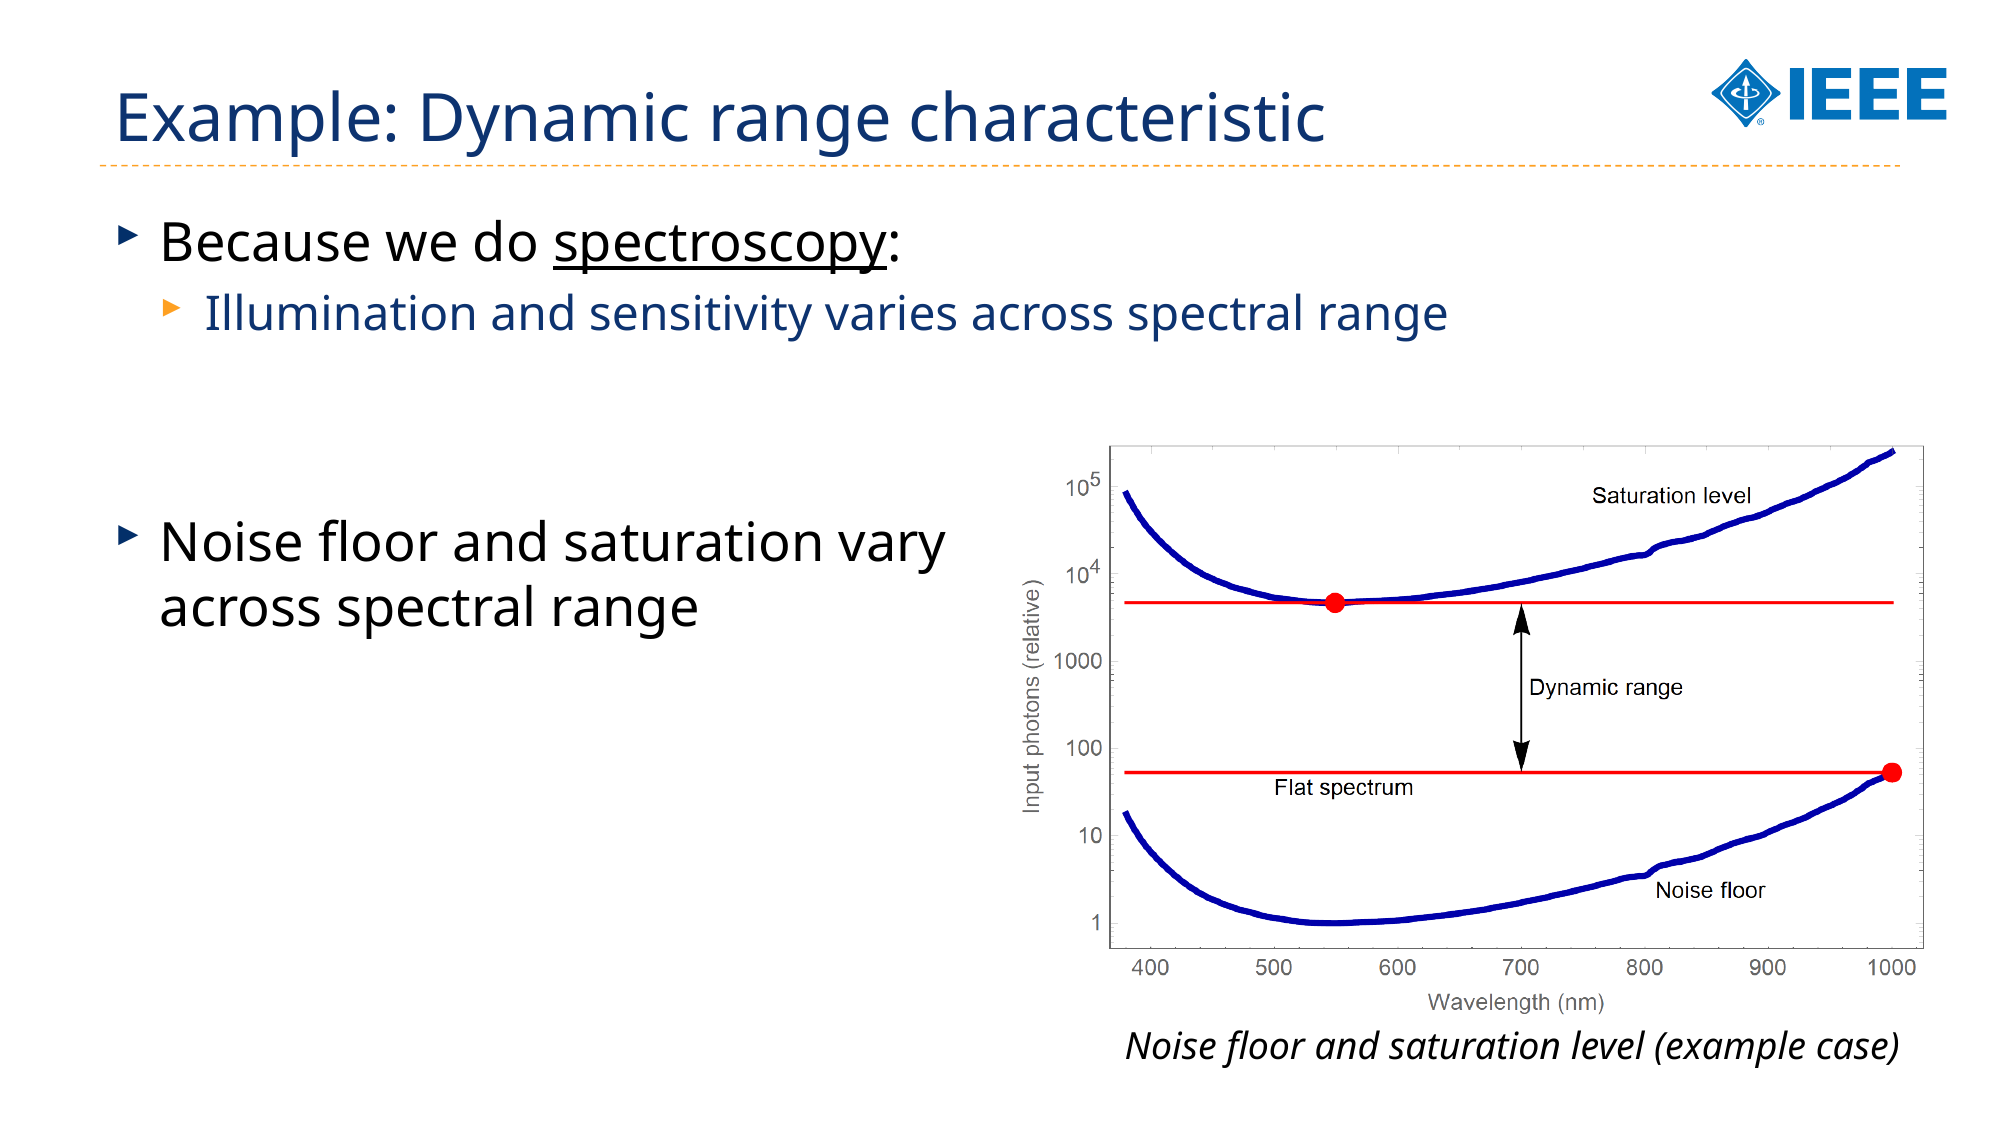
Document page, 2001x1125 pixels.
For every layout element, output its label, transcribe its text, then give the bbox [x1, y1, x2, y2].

picture [1018, 438, 1931, 1016]
title Example: Dynamic range characteristic [99, 0, 1900, 163]
list Because we do spectroscopy: Illumination and sensitivity varies across spectral range Noise floor and saturation vary across spectral range [99, 200, 2000, 1125]
text_box Noise floor and saturation level (example case) [1094, 1026, 1931, 1120]
picture [1900, 48, 1959, 138]
